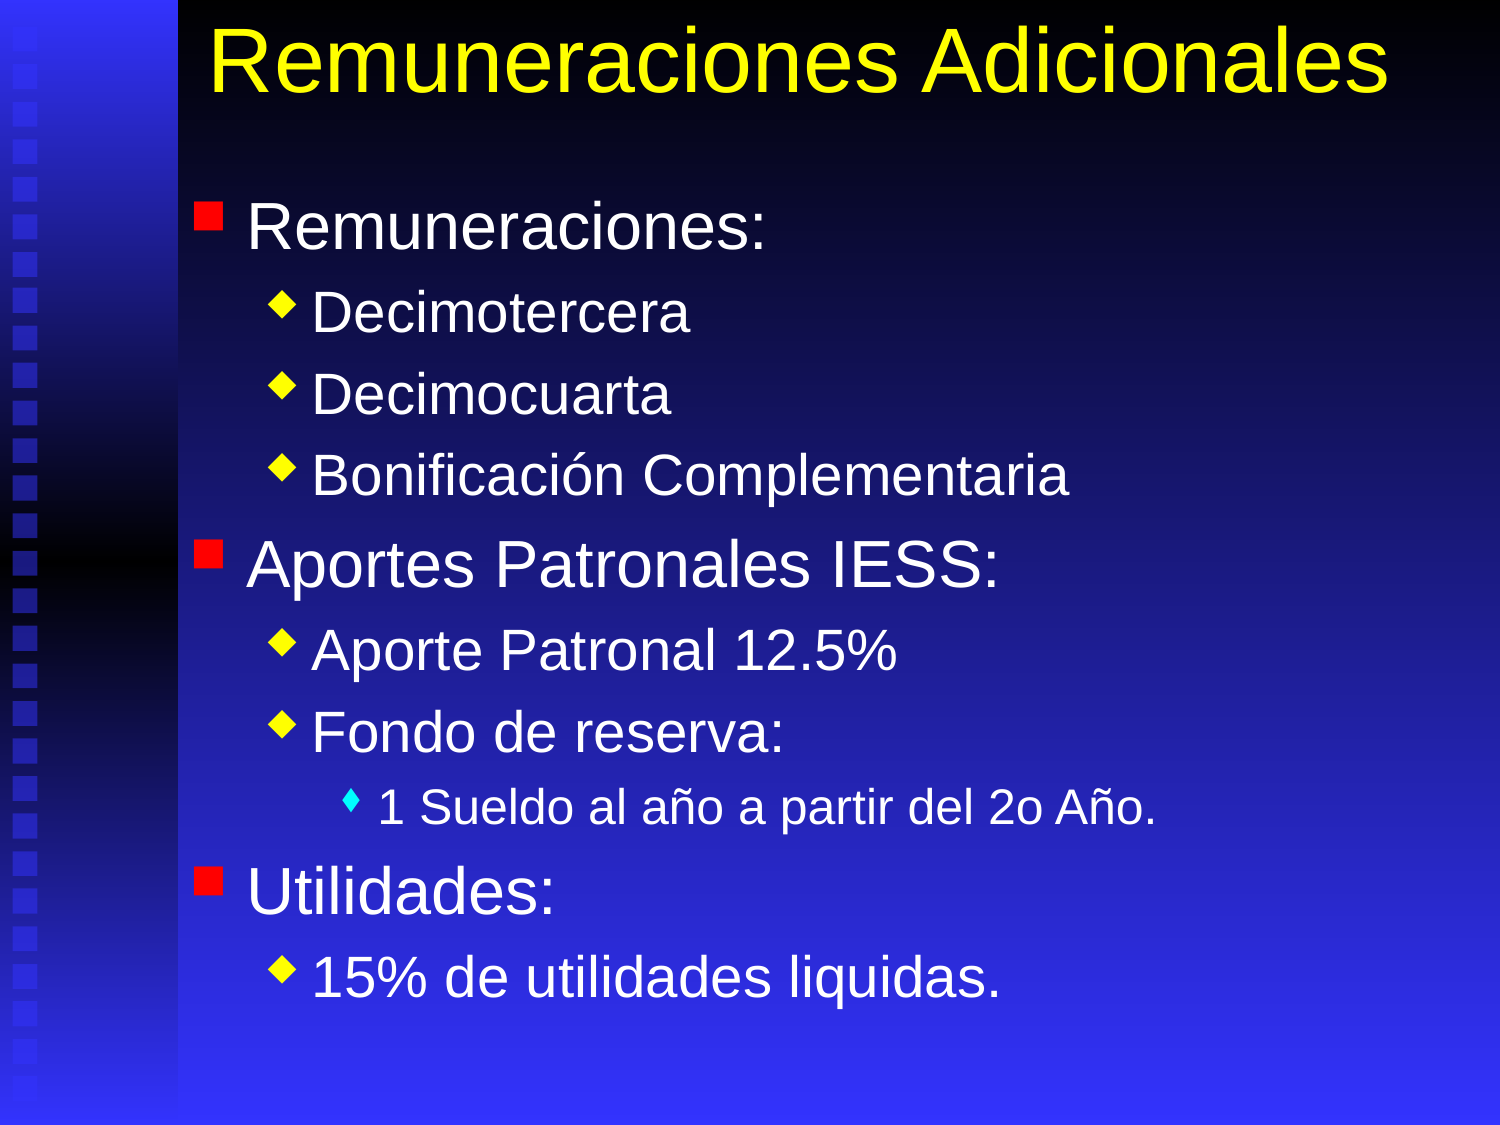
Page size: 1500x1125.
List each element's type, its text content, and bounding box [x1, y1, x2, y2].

list Remuneraciones: Decimotercera Decimocuarta Bonificación Complementaria Aportes Patronales IESS: Aporte Patronal 12.5% Fondo de reserva: 1 Sueldo al año a partir del 2o Año. Utilidades: 15% de utilidades liquidas. [174, 174, 1451, 1101]
title Remuneraciones Adicionales [162, 0, 1438, 151]
